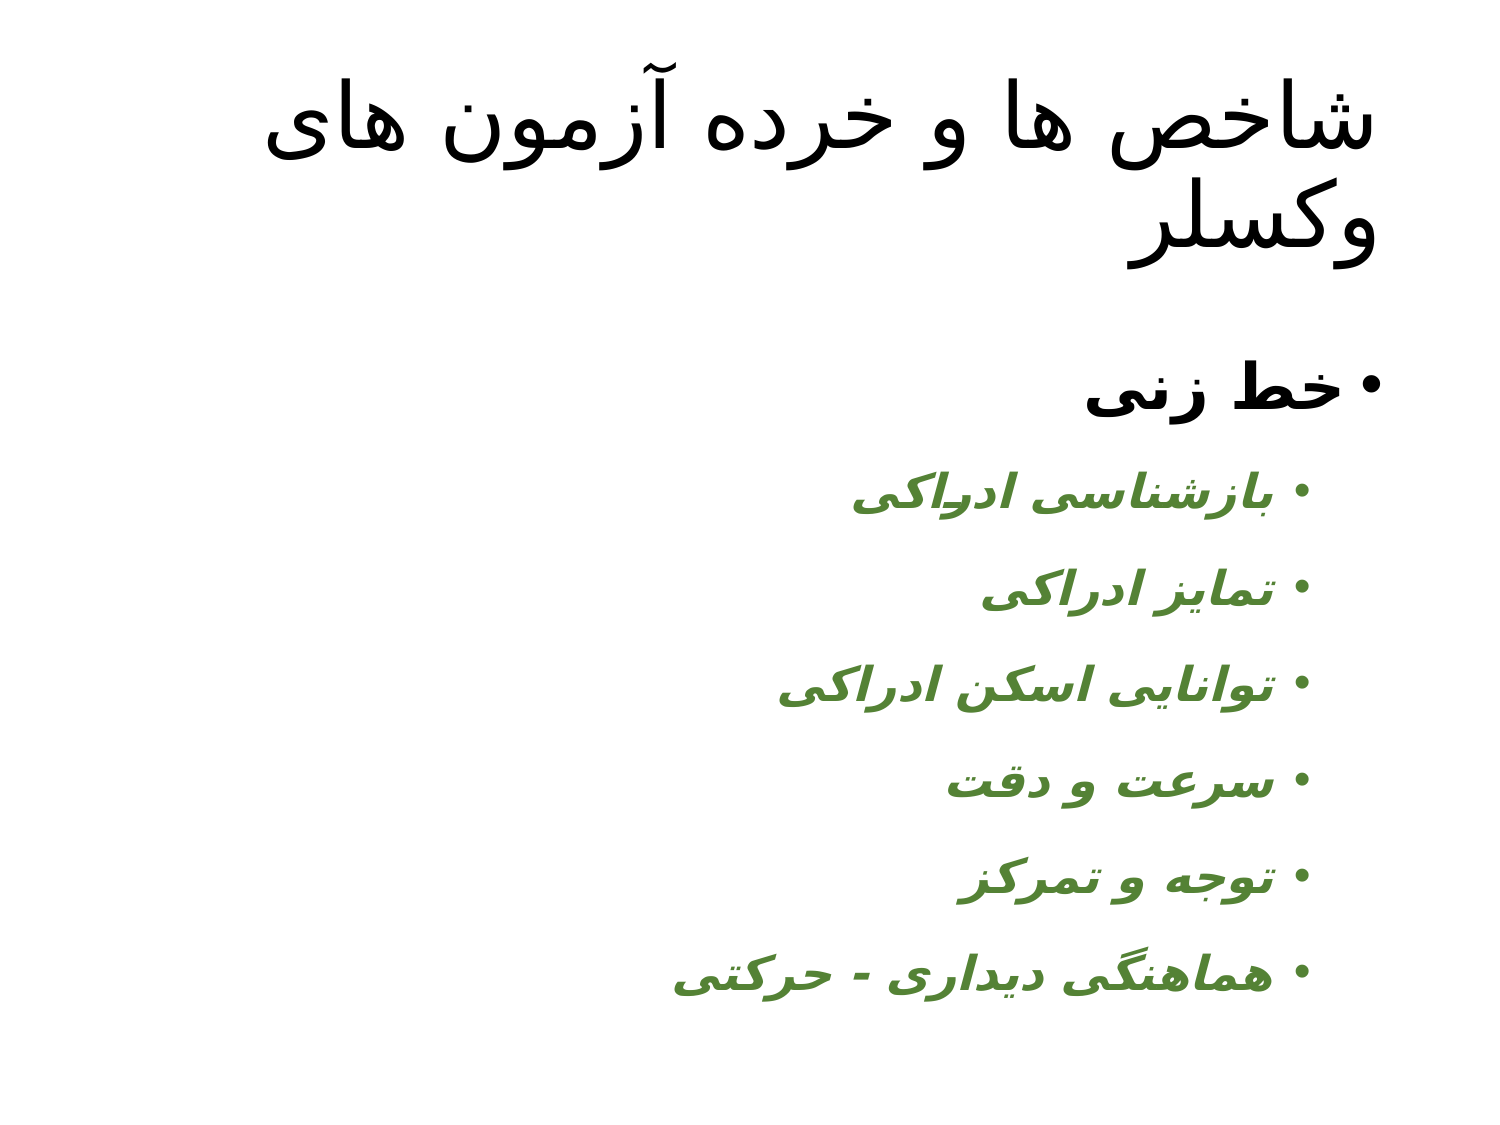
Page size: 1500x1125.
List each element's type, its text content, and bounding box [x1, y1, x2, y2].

title شاخص ها و خرده آزمون های وکسلر [103, 59, 1397, 278]
list خط زنی بازشناسی ادراکی تمایز ادراکی توانایی اسکن ادراکی سرعت و دقت توجه و تمرکز هماهنگی دیداری - حرکتی [103, 299, 1397, 1014]
